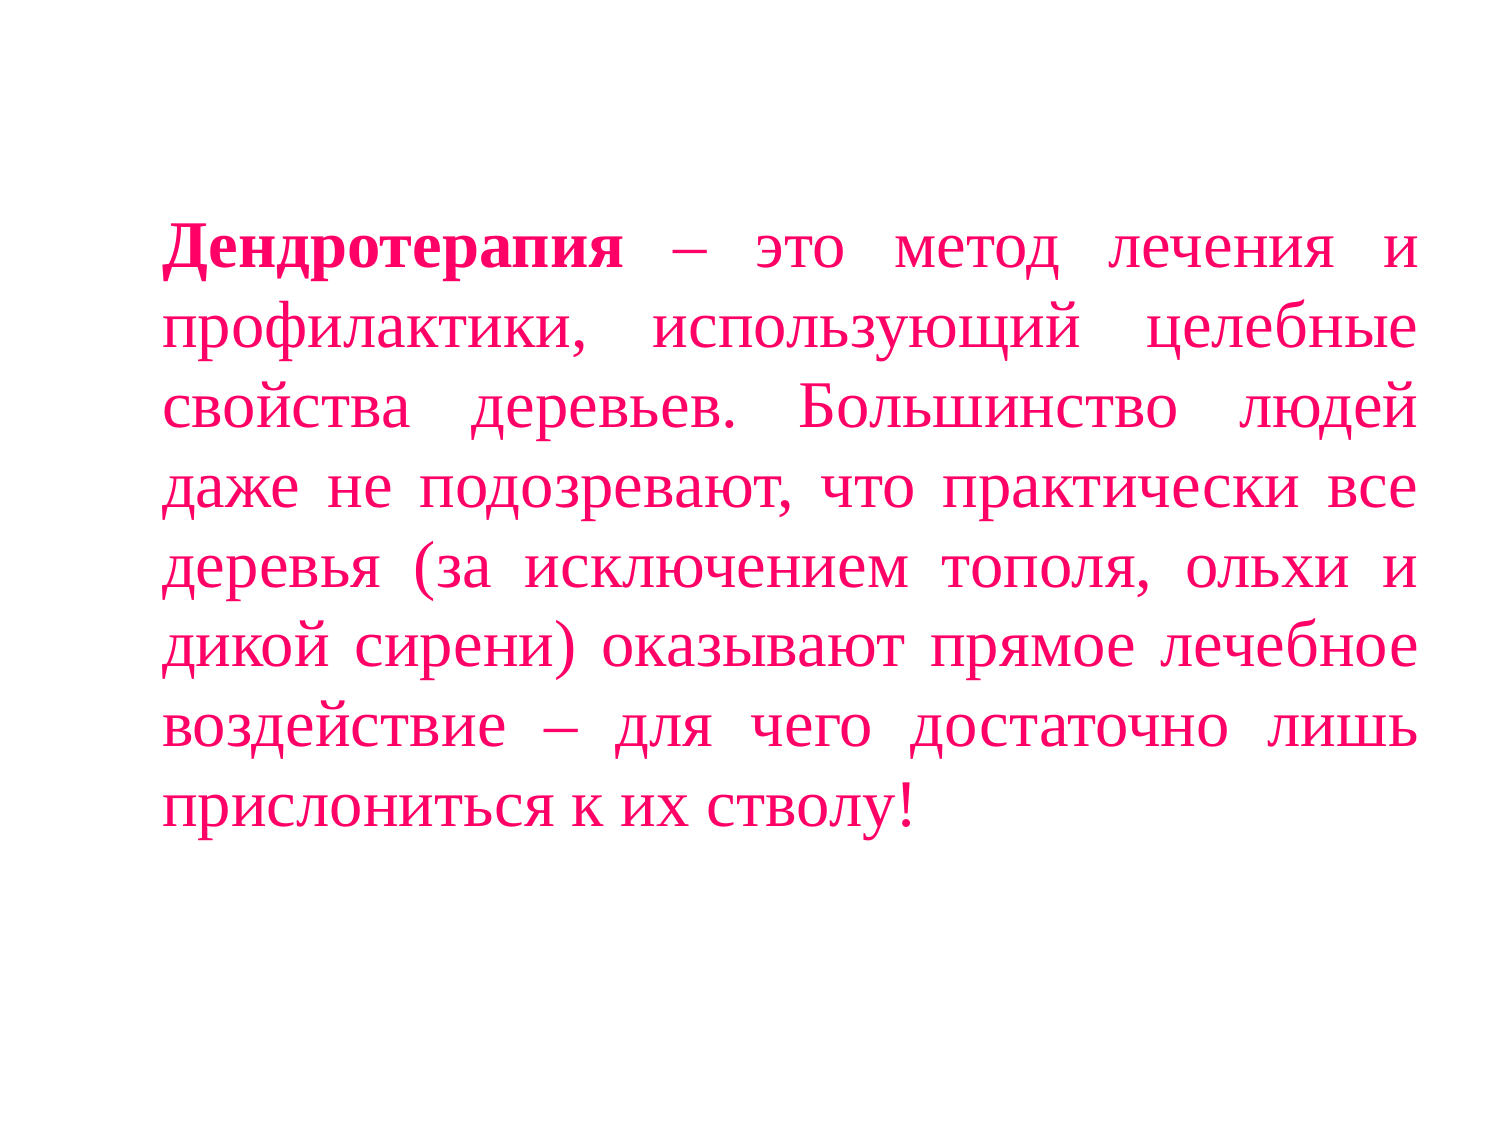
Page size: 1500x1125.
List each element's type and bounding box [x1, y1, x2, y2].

list [64, 42, 1459, 1006]
